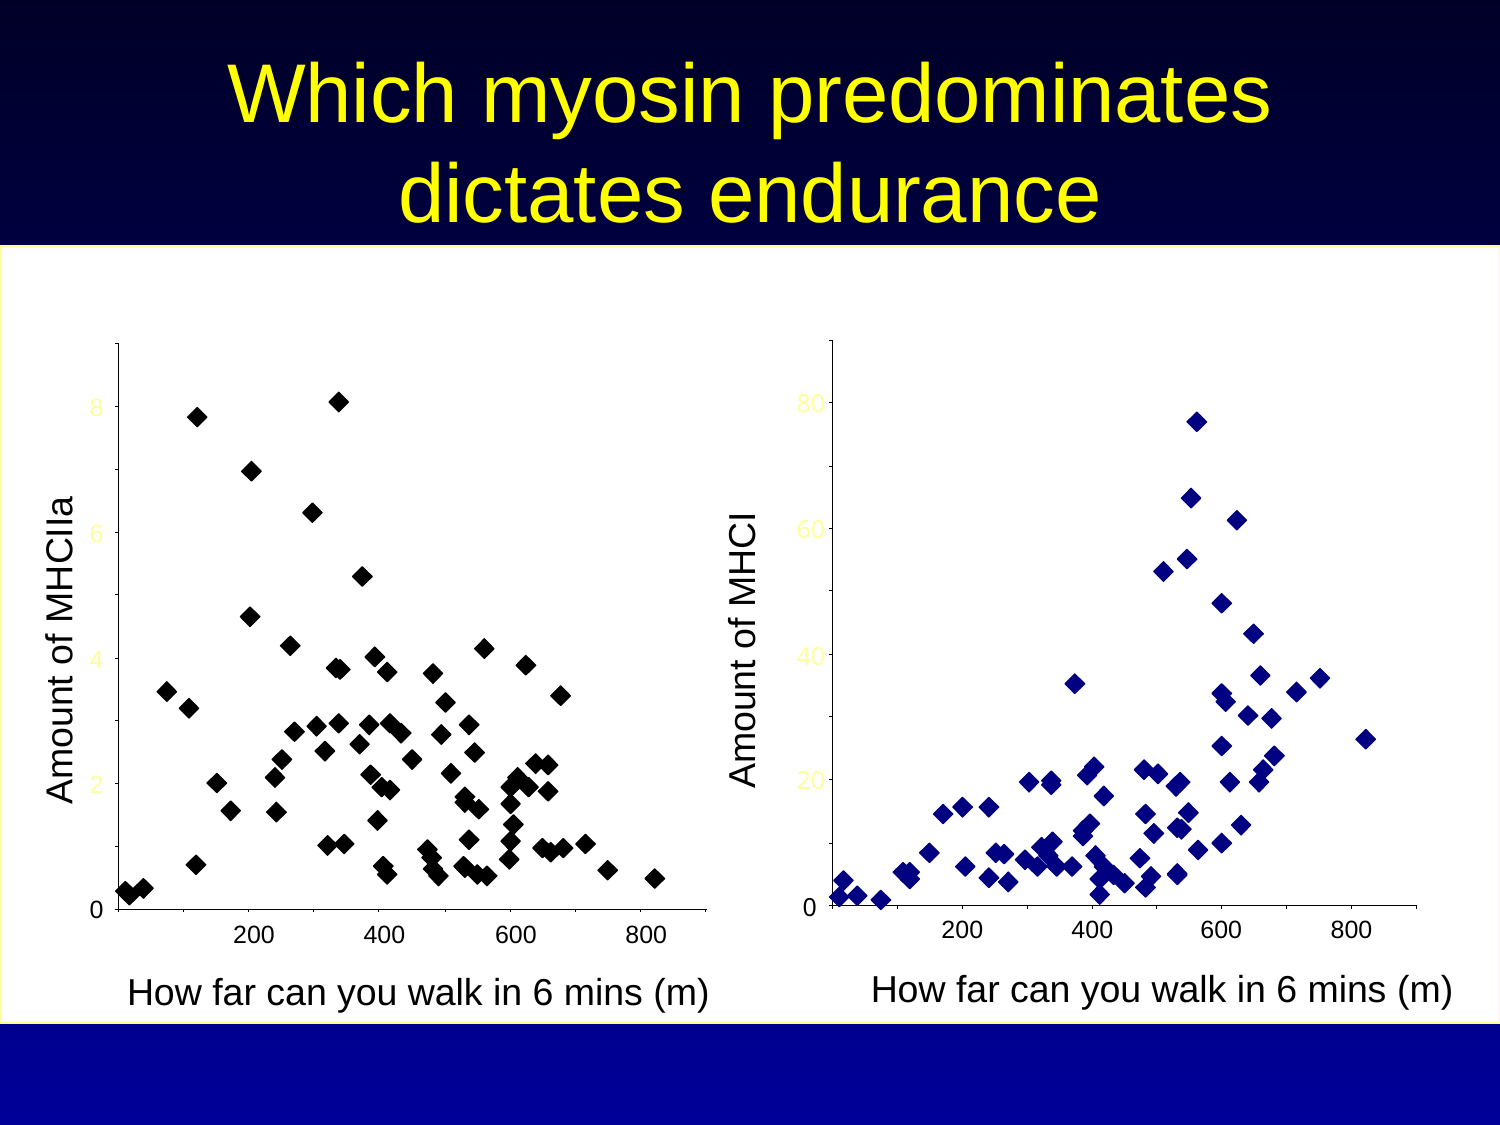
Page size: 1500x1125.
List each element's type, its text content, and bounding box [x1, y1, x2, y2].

text_box How far can you walk in 6 mins (m) [112, 960, 725, 1020]
text_box Amount of MHCIIa [27, 481, 84, 820]
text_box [796, 339, 1418, 945]
title Which myosin predominates dictates endurance [74, 44, 1426, 233]
text_box Amount of MHCI [712, 497, 771, 804]
text_box How far can you walk in 6 mins (m) [856, 957, 1469, 1018]
text_box [0, 245, 1500, 1023]
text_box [89, 343, 707, 949]
